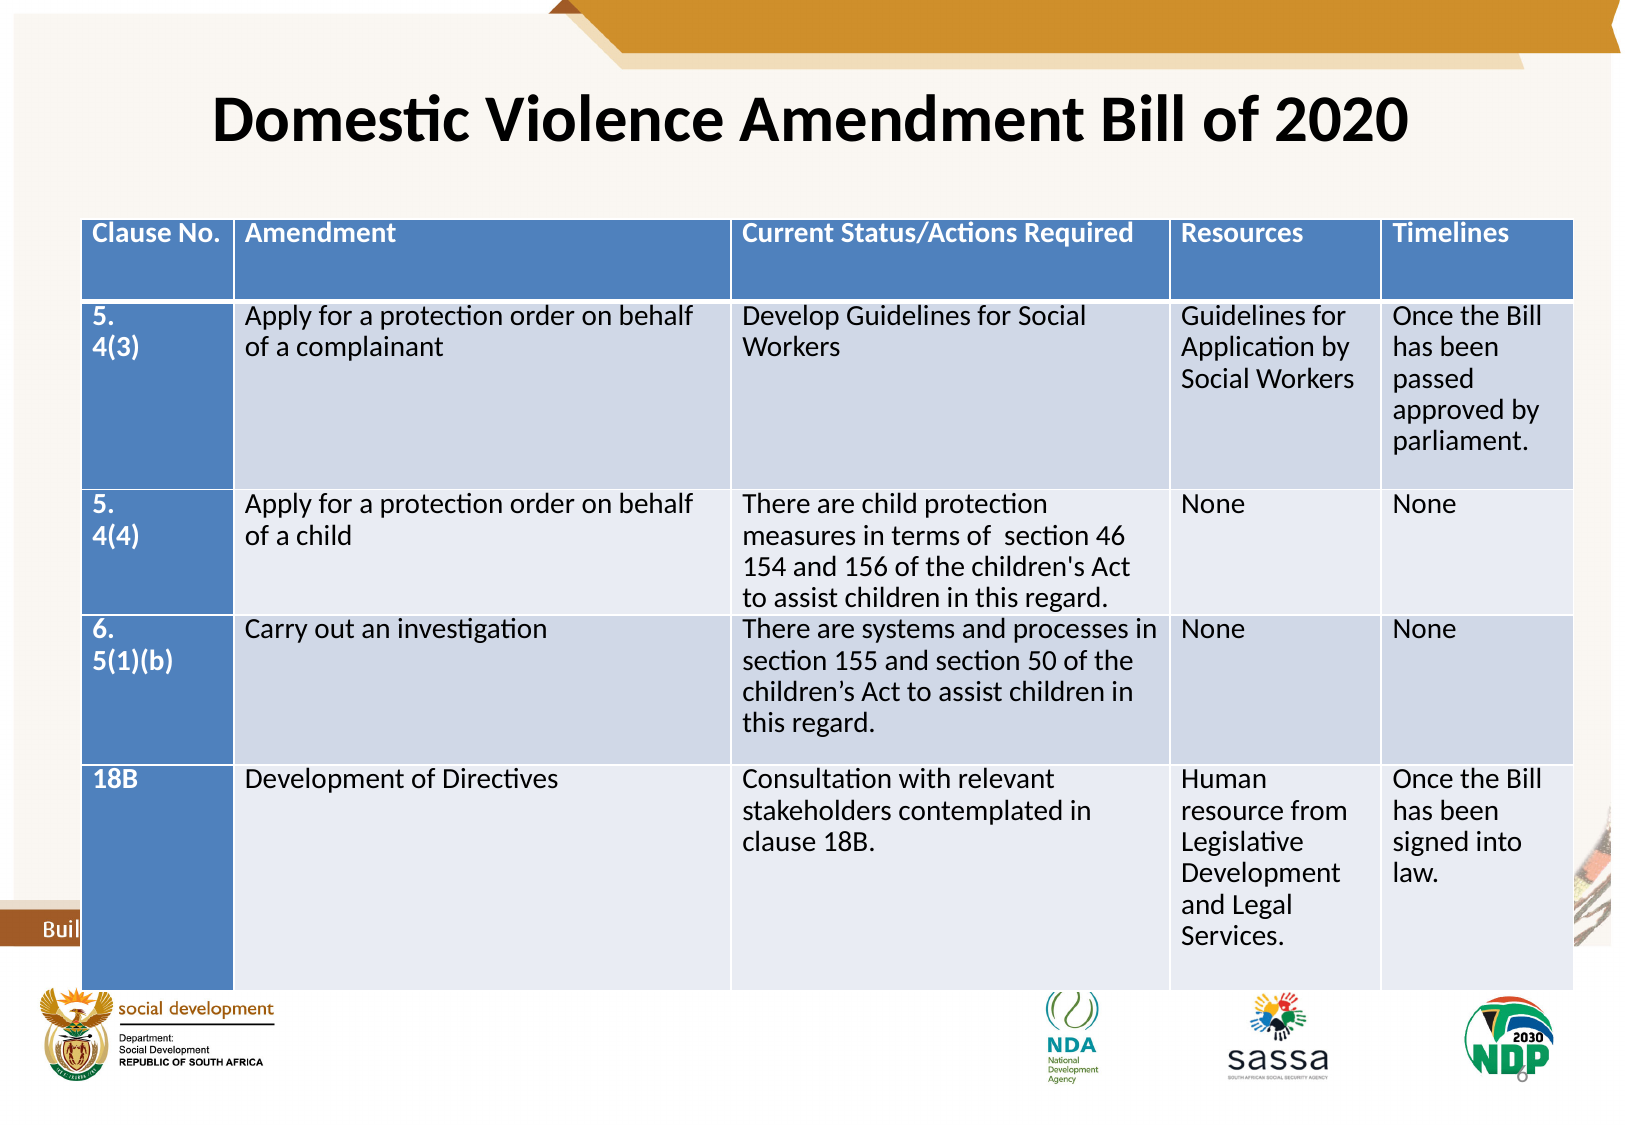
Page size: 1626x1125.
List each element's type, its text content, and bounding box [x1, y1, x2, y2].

table_header Timelines [1382, 220, 1573, 299]
table_header Amendment [235, 220, 730, 299]
table_cell 18B [82, 766, 233, 990]
table_cell Human resource from Legislative Development and Legal Services. [1171, 766, 1380, 990]
table_cell None [1171, 490, 1380, 614]
table_cell Once the Bill has been signed into law. [1382, 766, 1573, 990]
title Domestic Violence Amendment Bill of 2020 [80, 45, 1543, 185]
table_cell 5. 4(4) [82, 490, 233, 614]
table_cell Consultation with relevant stakeholders contemplated in clause 18B. [732, 766, 1169, 990]
table_cell Carry out an investigation [235, 616, 730, 764]
table_cell 5. 4(3) [82, 304, 233, 489]
table_cell Develop Guidelines for Social Workers [732, 304, 1169, 489]
picture [0, 0, 1626, 1125]
slide_number 6 [1164, 1042, 1544, 1103]
table_cell 6. 5(1)(b) [82, 616, 233, 764]
table_cell None [1382, 616, 1573, 764]
table_cell None [1382, 490, 1573, 614]
table_cell Guidelines for Application by Social Workers [1171, 304, 1380, 489]
table_header Current Status/Actions Required [732, 220, 1169, 299]
table_cell There are child protection measures in terms of section 46 154 and 156 of the children's Act to assist children in this regard. [732, 490, 1169, 614]
table_cell None [1171, 616, 1380, 764]
table_cell Once the Bill has been passed approved by parliament. [1382, 304, 1573, 489]
table_cell Development of Directives [235, 766, 730, 990]
table_header Resources [1171, 220, 1380, 299]
table_cell There are systems and processes in section 155 and section 50 of the children’s Act to assist children in this regard. [732, 616, 1169, 764]
table_cell Apply for a protection order on behalf of a child [235, 490, 730, 614]
table_header Clause No. [82, 220, 233, 299]
table_cell Apply for a protection order on behalf of a complainant [235, 304, 730, 489]
